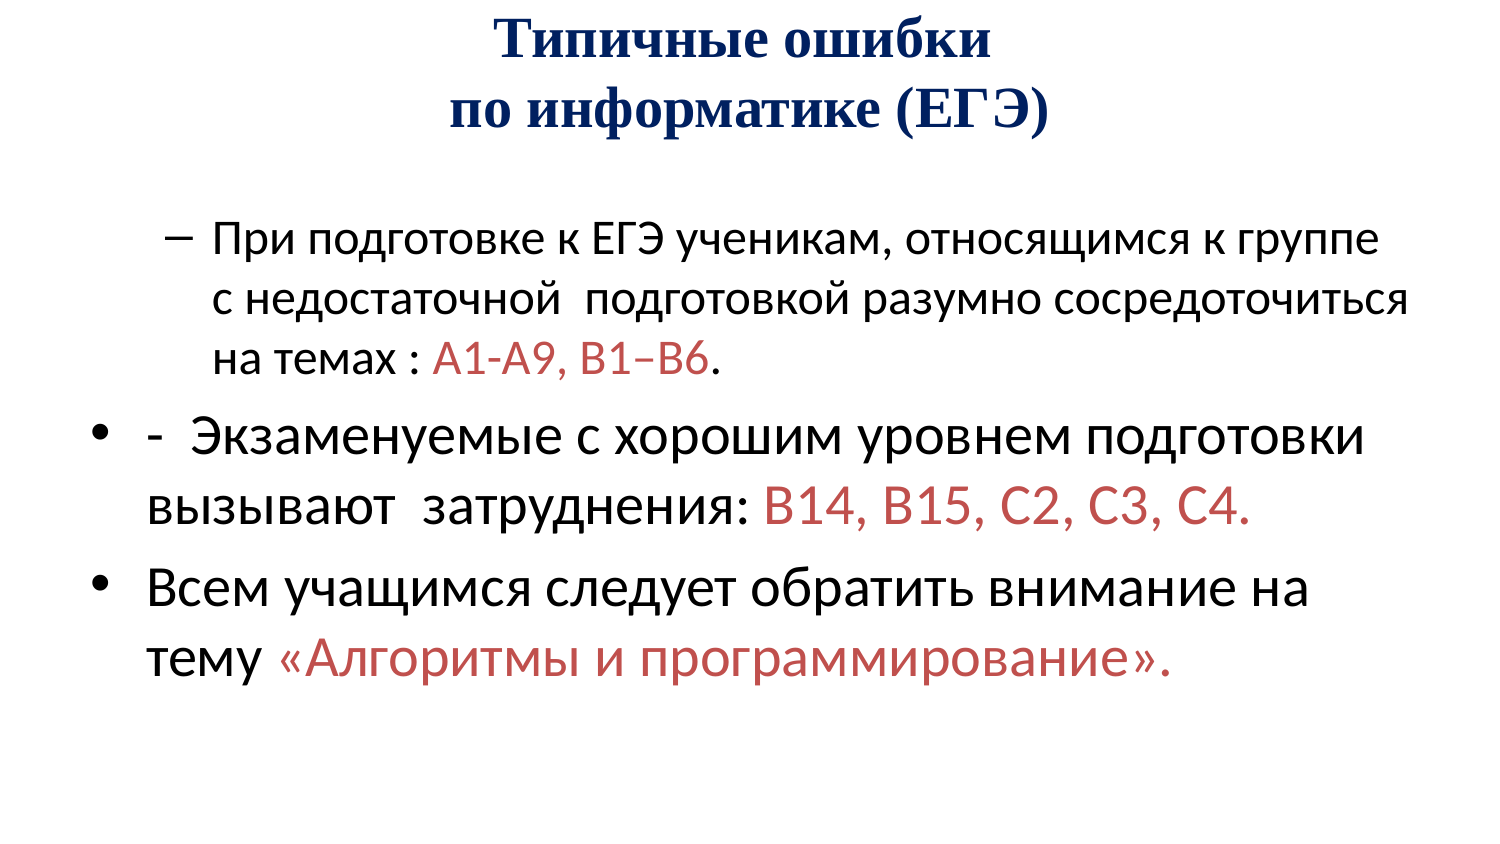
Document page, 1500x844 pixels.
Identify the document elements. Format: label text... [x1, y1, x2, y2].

list При подготовке к ЕГЭ ученикам, относящимся к группе с недостаточной подготовкой разумно сосредоточиться на темах : А1-А9, В1–В6. - Экзаменуемые c хорошим уровнем подготовки вызывают затруднения: В14, В15, С2, С3, С4. Всем учащимся следует обратить внимание на тему «Алгоритмы и программирование». [74, 196, 1426, 754]
title Типичные ошибки по информатике (ЕГЭ) [74, 33, 1426, 175]
